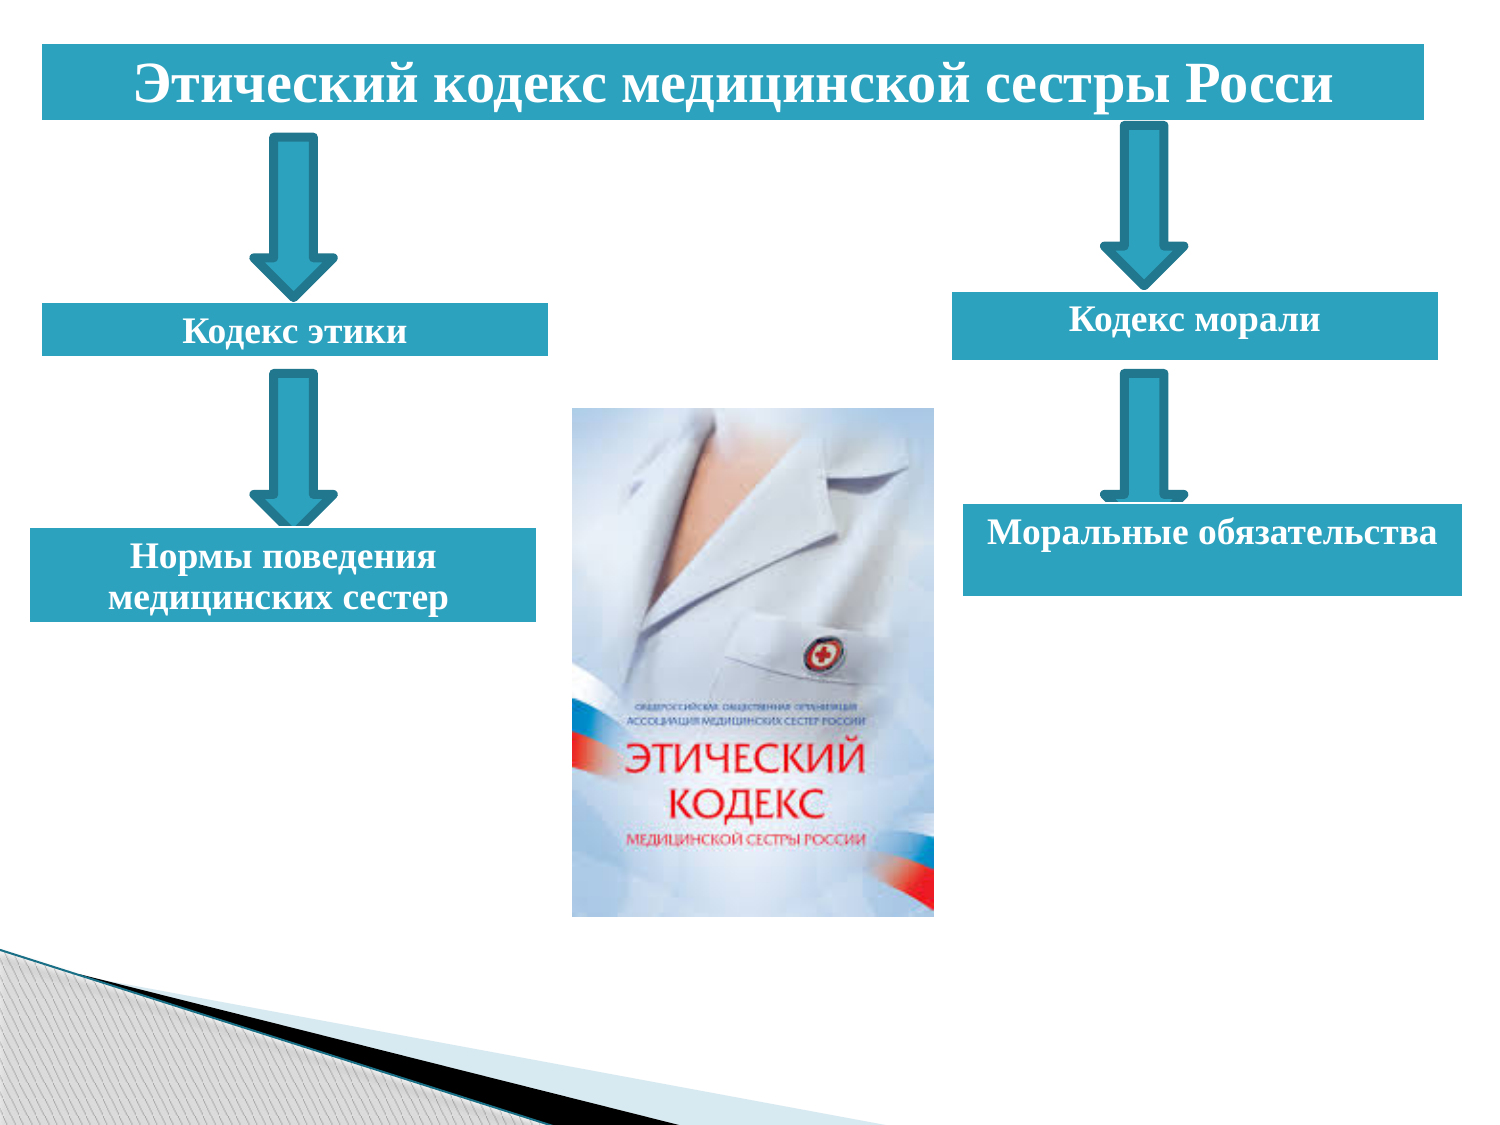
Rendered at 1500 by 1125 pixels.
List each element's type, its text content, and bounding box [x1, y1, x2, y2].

text_box [1099, 120, 1189, 290]
table_header Моральные обязательства [963, 504, 1462, 596]
text_box [249, 132, 338, 302]
table_header Нормы поведения медицинских сестер [30, 528, 536, 622]
picture [572, 408, 934, 918]
text_box [249, 368, 338, 526]
table_header Кодекс морали [952, 292, 1438, 360]
table_header Кодекс этики [42, 303, 548, 356]
text_box [1099, 368, 1189, 502]
table_header Этический кодекс медицинской сестры Росси [42, 44, 1424, 120]
